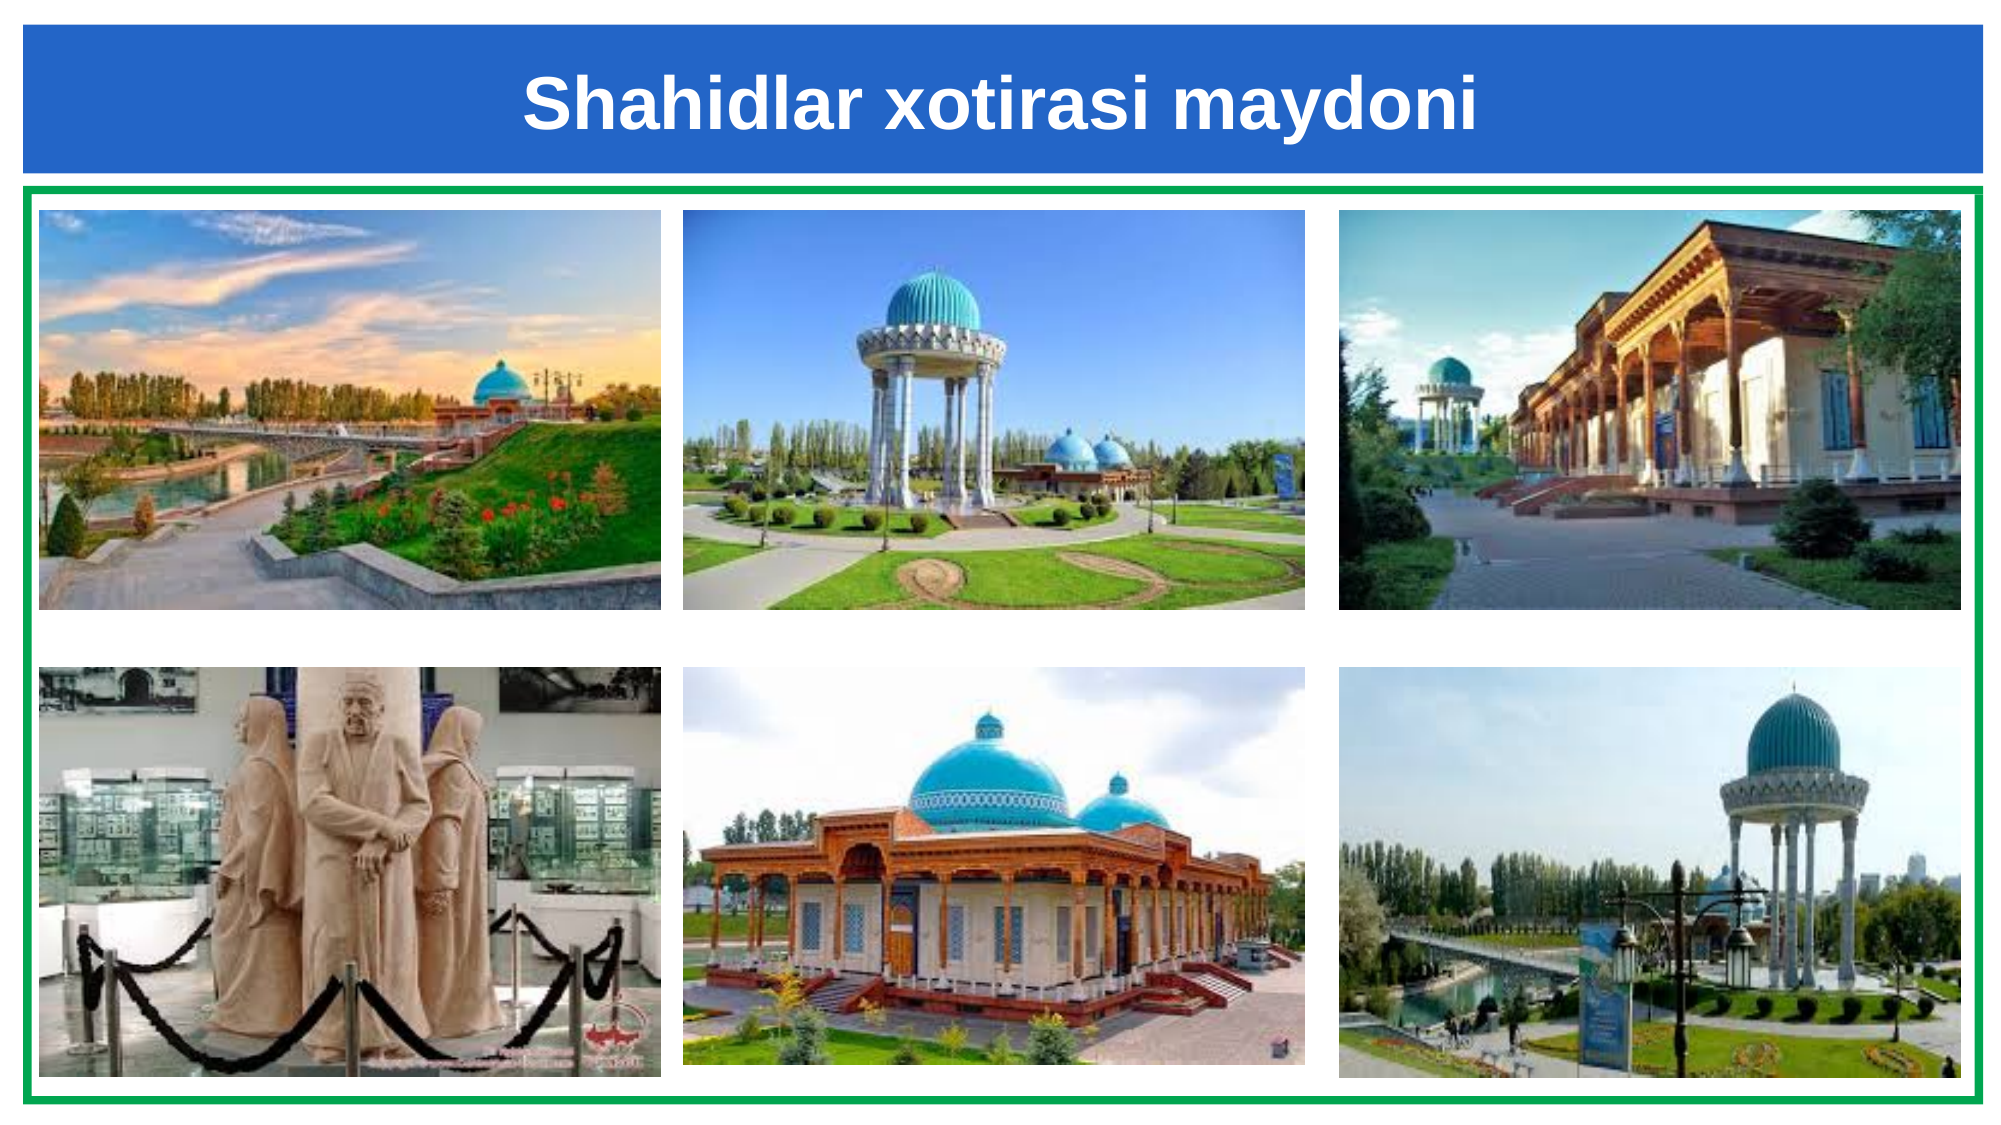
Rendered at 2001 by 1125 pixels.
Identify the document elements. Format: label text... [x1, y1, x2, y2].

picture [683, 210, 1305, 610]
picture [1339, 667, 1962, 1079]
picture [38, 210, 661, 610]
text_box Shahidlar xotirasi maydoni [125, 52, 1878, 163]
picture [683, 667, 1305, 1065]
picture [38, 667, 661, 1077]
picture [1339, 210, 1962, 610]
